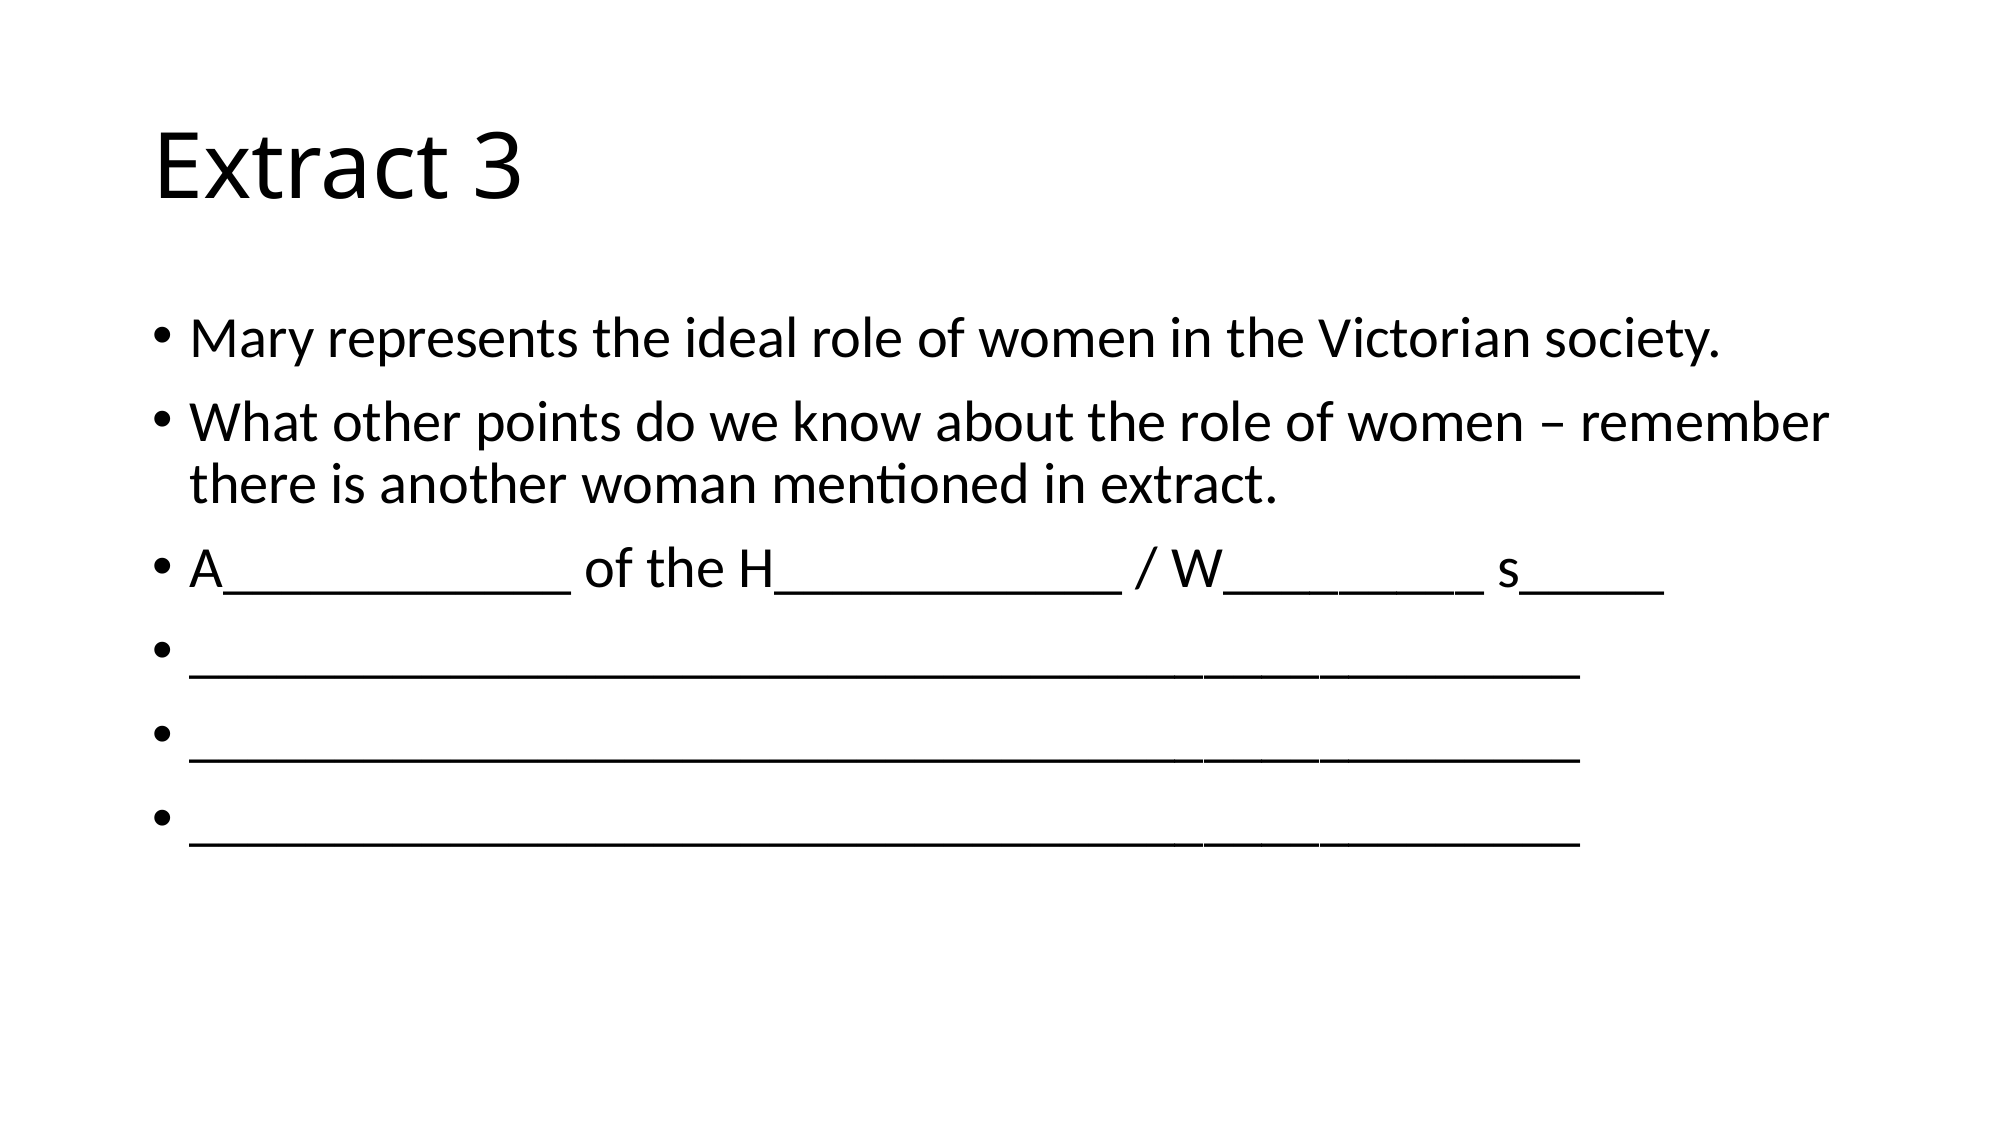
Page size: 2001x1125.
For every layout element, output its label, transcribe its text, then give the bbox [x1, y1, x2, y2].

list Mary represents the ideal role of women in the Victorian society. What other points do we know about the role of women – remember there is another woman mentioned in extract. A____________ of the H____________ / W_________ s_____ ________________________________________________ ________________________________________________ ________________________________________________ [137, 299, 1863, 1014]
title Extract 3 [137, 59, 1863, 278]
